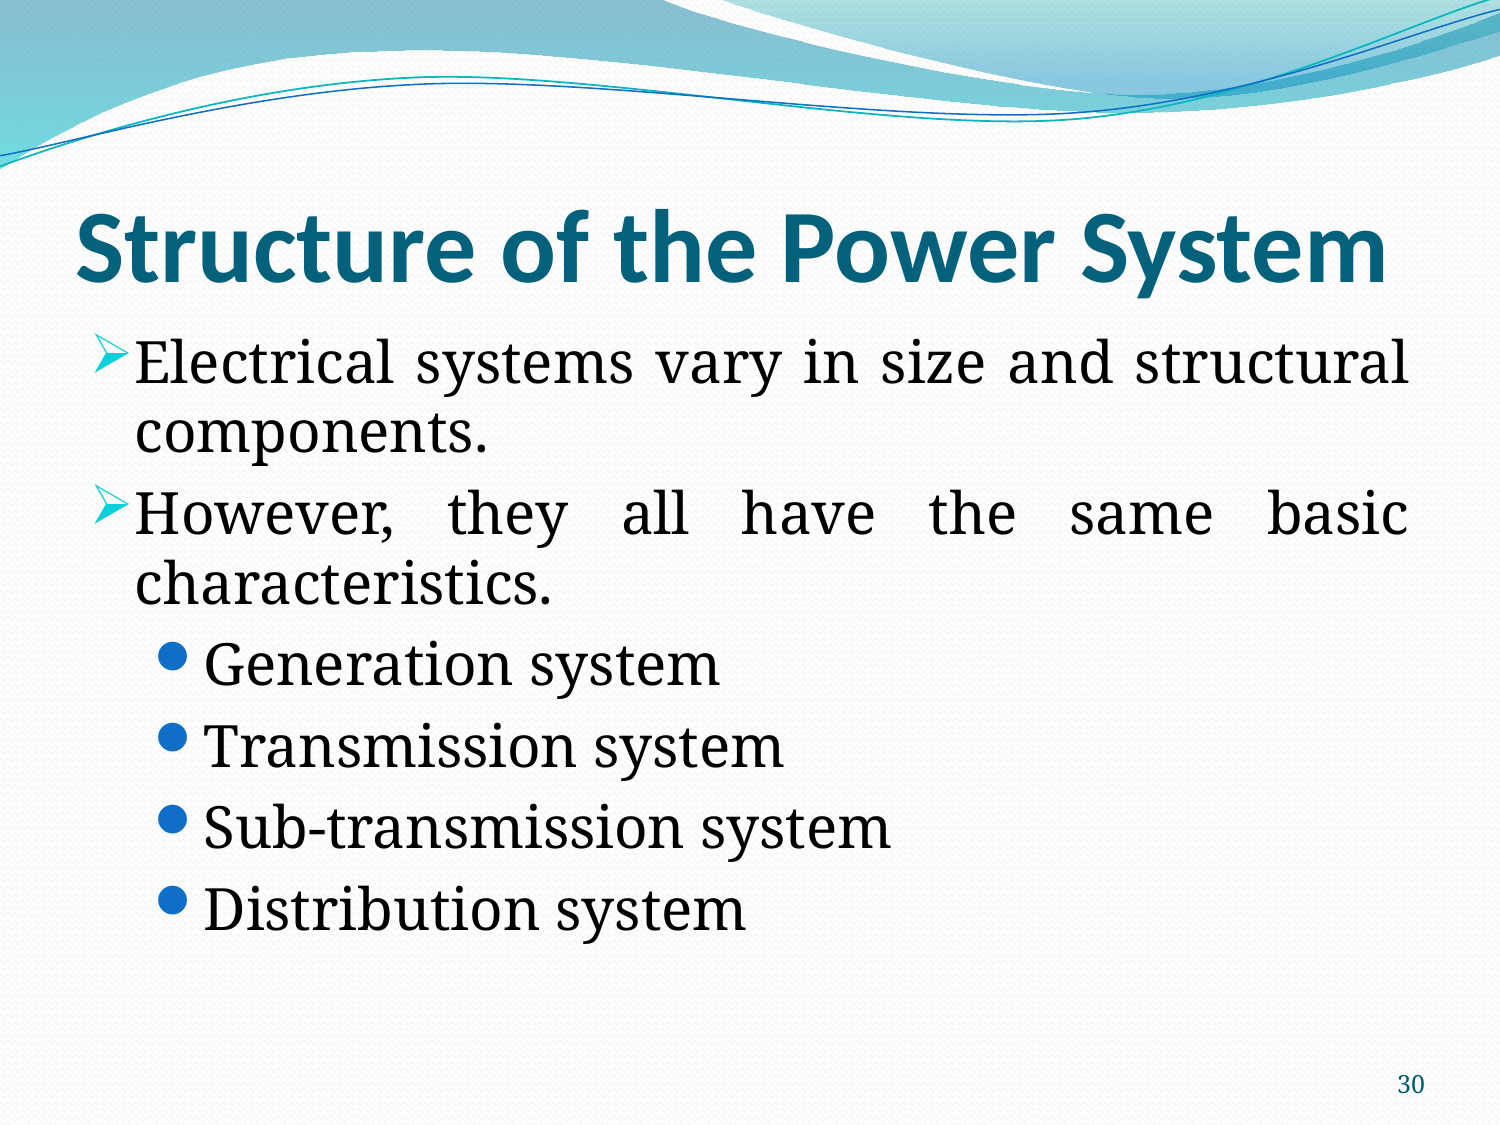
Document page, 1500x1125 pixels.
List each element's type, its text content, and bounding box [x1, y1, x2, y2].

list Electrical systems vary in size and structural components. However, they all have the same basic characteristics. Generation system Transmission system Sub-transmission system Distribution system [75, 317, 1425, 1038]
title Structure of the Power System [75, 115, 1425, 303]
slide_number 30 [1299, 1042, 1425, 1103]
